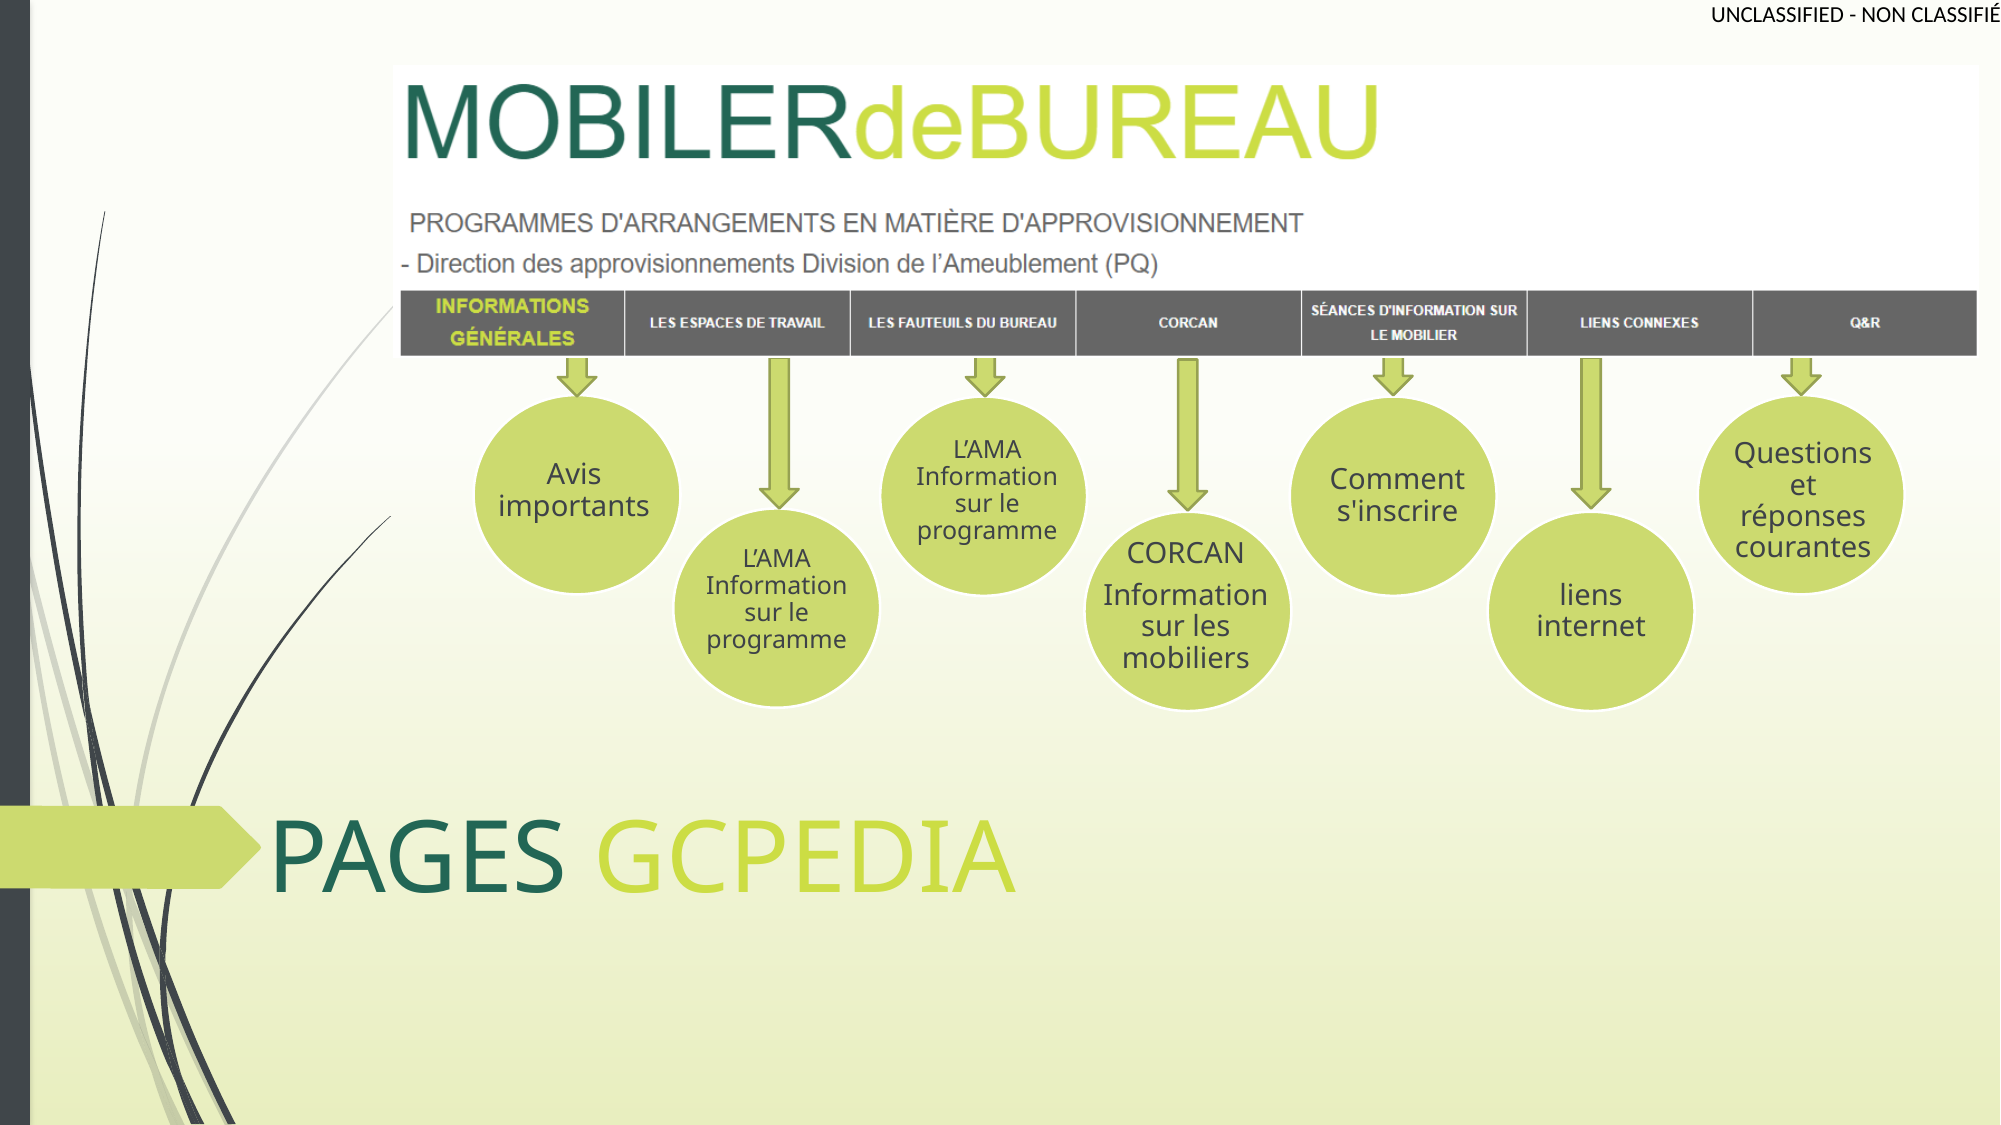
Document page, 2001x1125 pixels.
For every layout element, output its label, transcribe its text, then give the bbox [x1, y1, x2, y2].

text_box [1570, 369, 1612, 510]
text_box PAGES GCPEDIA [252, 777, 1772, 920]
text_box [964, 369, 1006, 398]
text_box [928, 582, 1039, 598]
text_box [1289, 396, 1497, 597]
text_box [556, 369, 598, 394]
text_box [1487, 511, 1695, 712]
text_box [1076, 448, 1089, 544]
picture [392, 65, 1979, 358]
text_box [1780, 369, 1822, 394]
text_box L’AMA Information sur le programme [898, 440, 1076, 582]
text_box [758, 369, 800, 507]
text_box [878, 395, 1071, 555]
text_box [1084, 511, 1292, 712]
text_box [1697, 394, 1905, 595]
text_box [672, 508, 881, 708]
text_box [1372, 369, 1414, 395]
text_box [1167, 369, 1209, 510]
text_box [473, 394, 681, 595]
